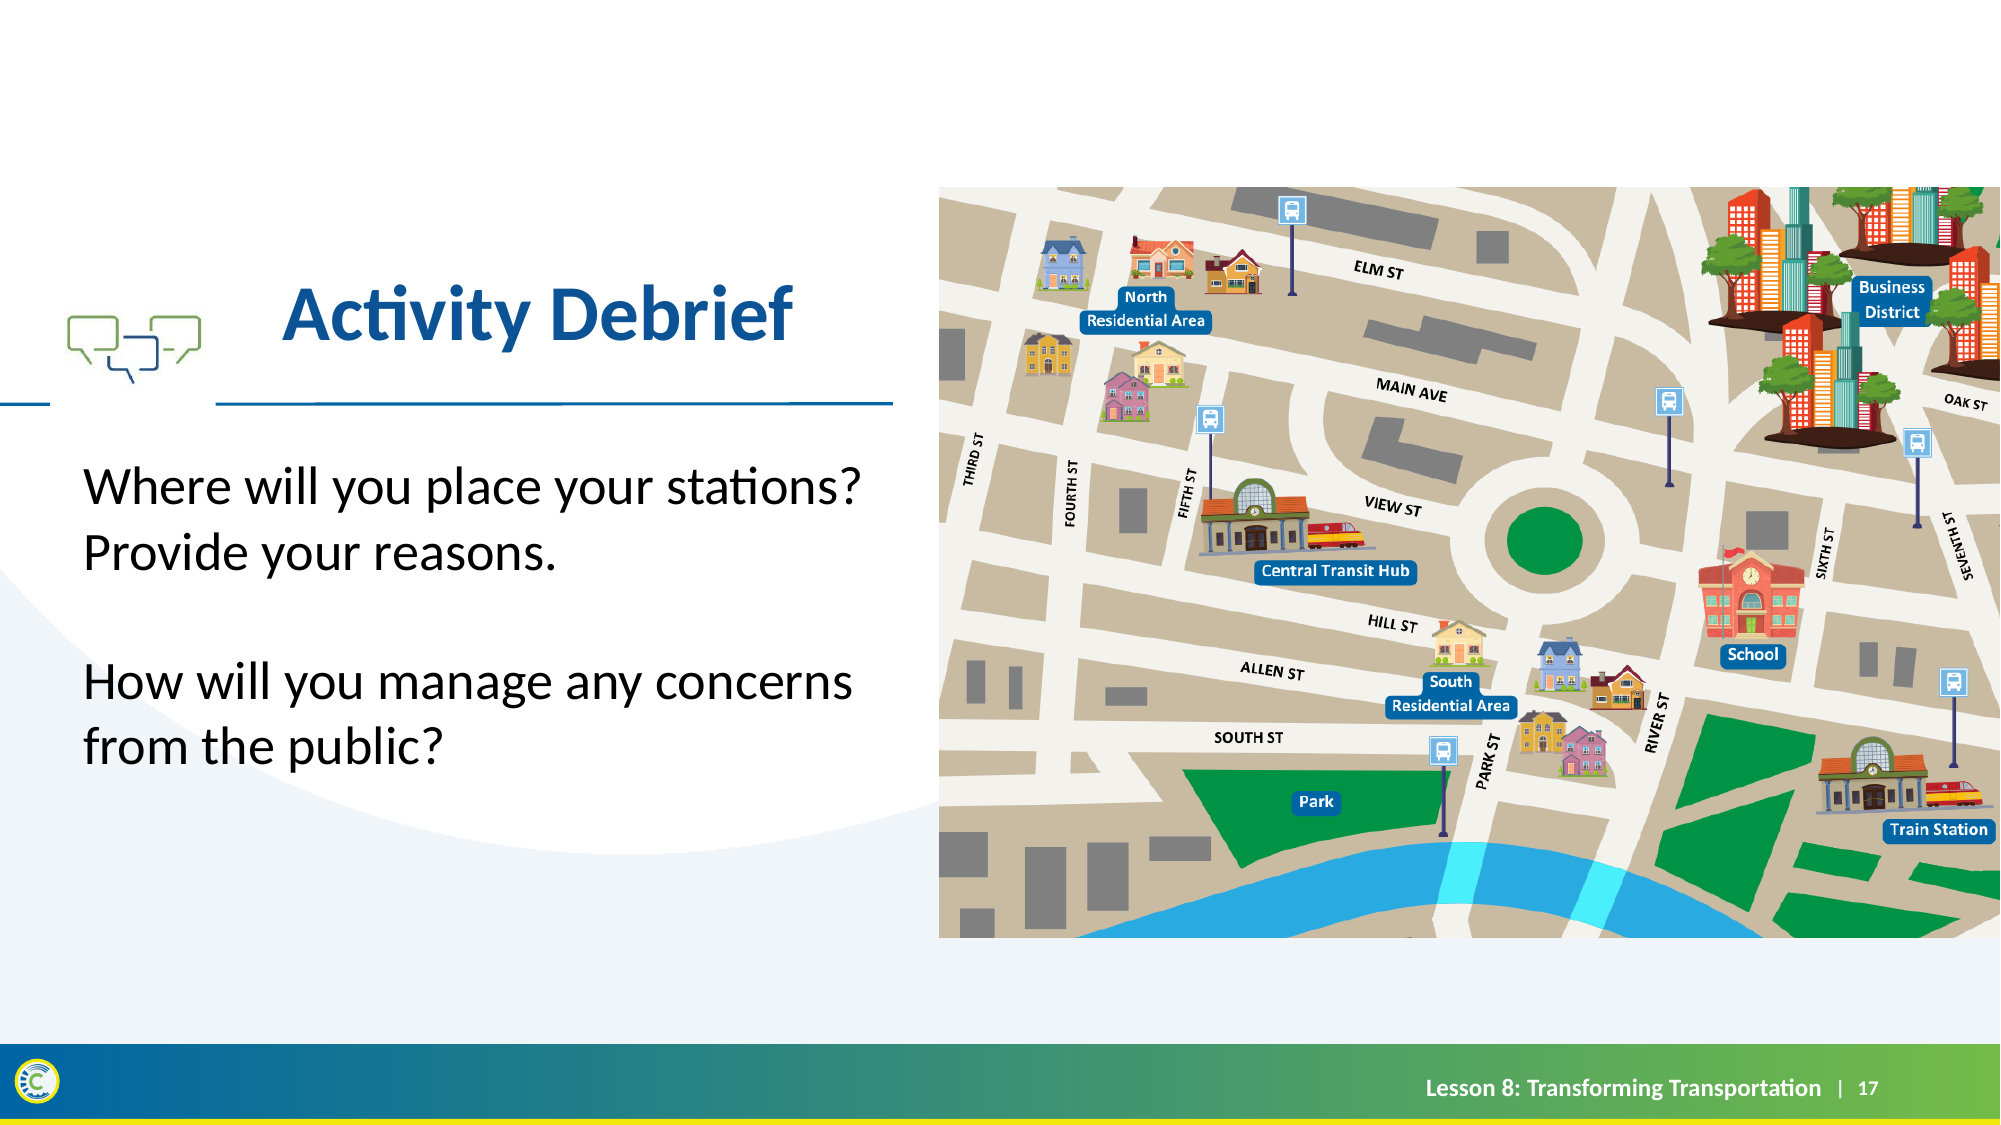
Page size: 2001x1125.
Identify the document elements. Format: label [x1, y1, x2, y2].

picture [0, 187, 2000, 1125]
